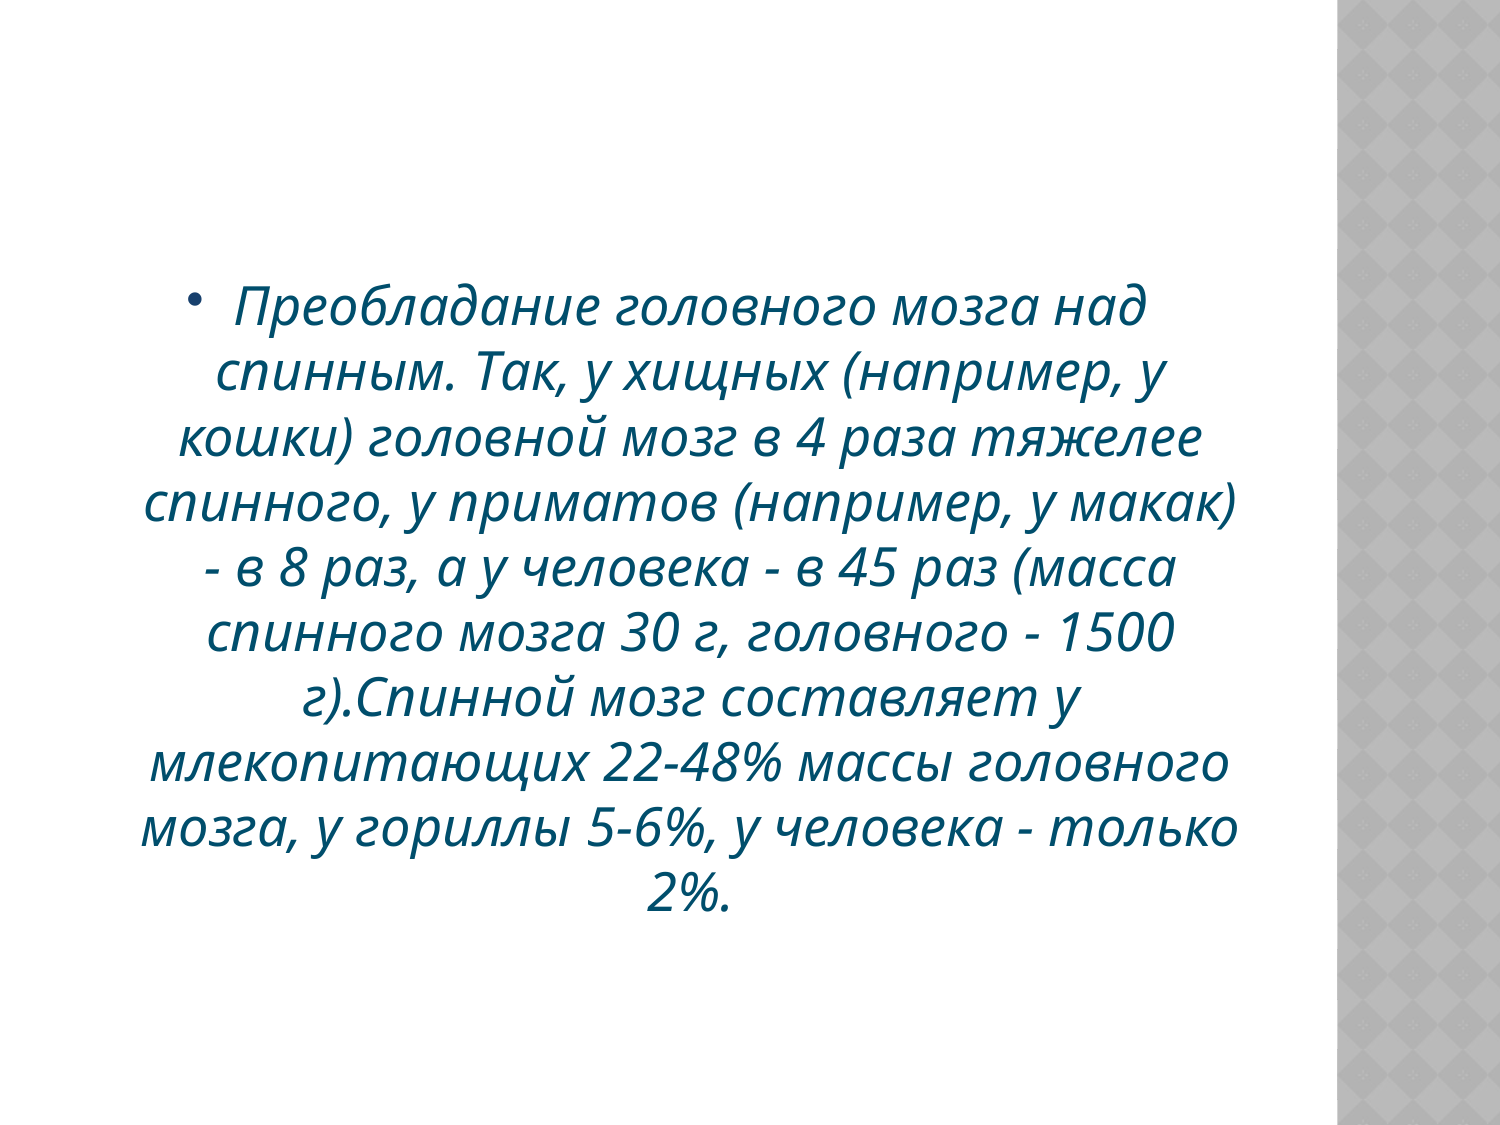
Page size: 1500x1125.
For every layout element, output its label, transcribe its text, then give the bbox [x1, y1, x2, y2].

list Преобладание головного мозга над спинным. Так, у хищных (например, у кошки) головной мозг в 4 раза тяжелее спинного, у приматов (например, у макак) - в 8 раз, а у человека - в 45 раз (масса спинного мозга 30 г, головного - 1500 г).Спинной мозг составляет у млекопитающих 22-48% массы головного мозга, у гориллы 5-6%, у человека - только 2%. [75, 264, 1263, 1060]
